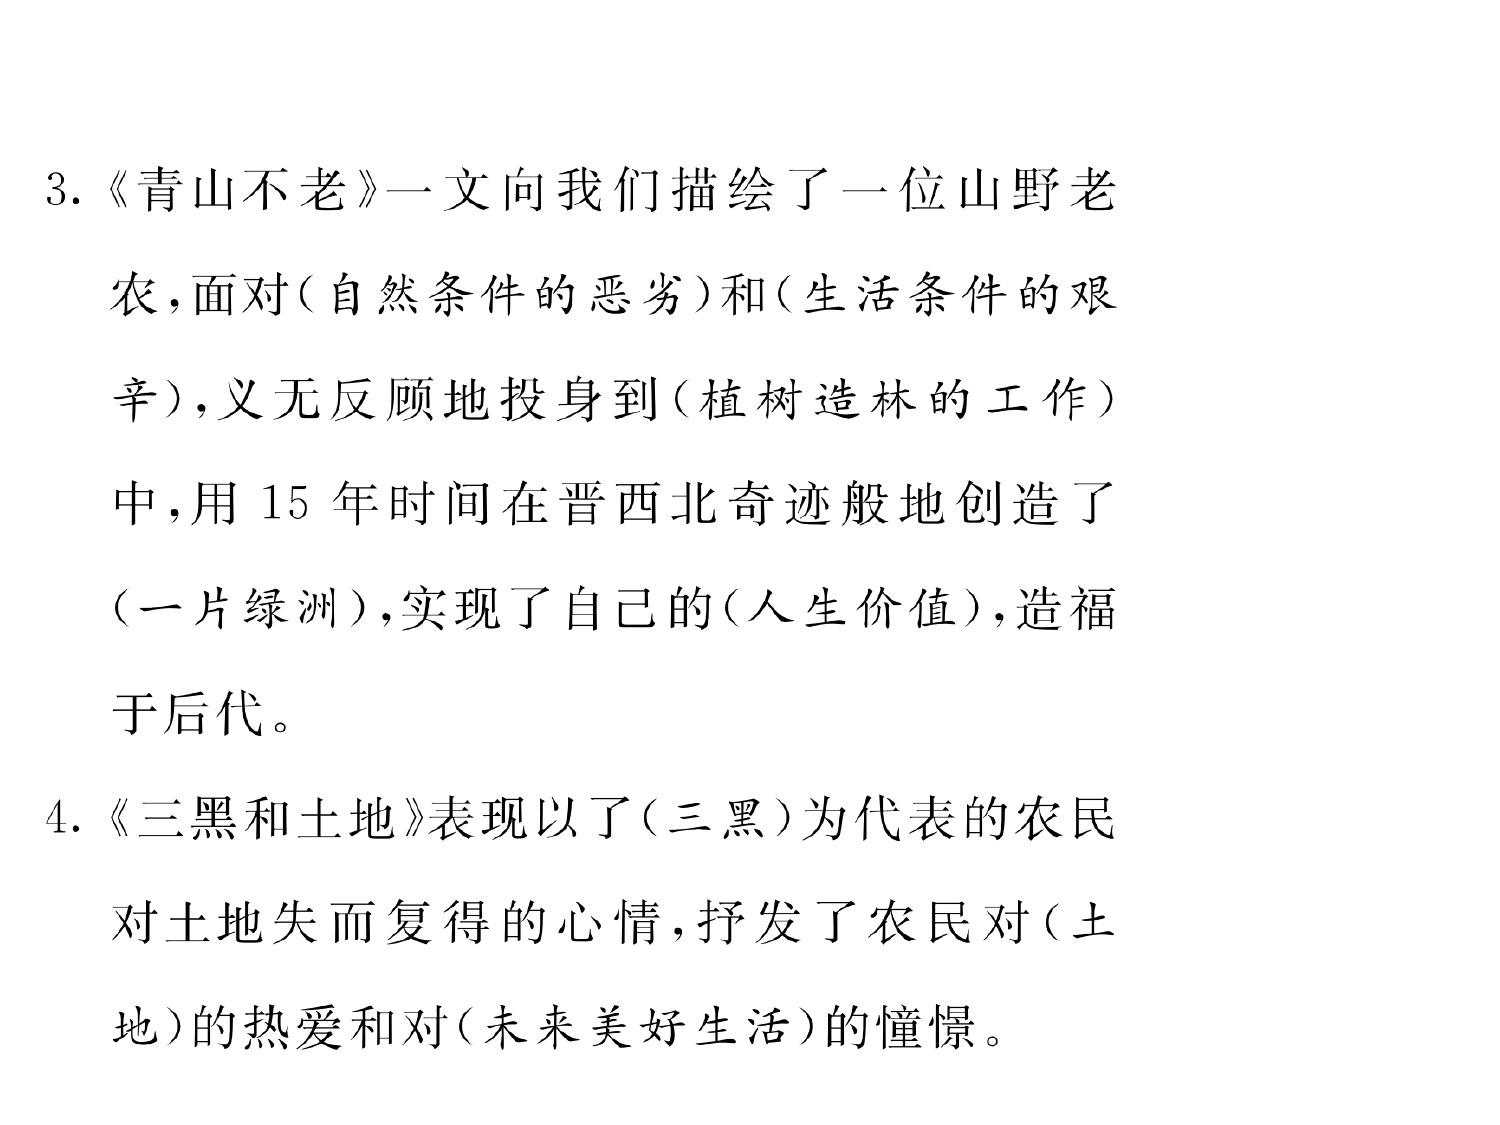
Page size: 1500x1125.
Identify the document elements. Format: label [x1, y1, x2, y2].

picture [41, 125, 1260, 1071]
